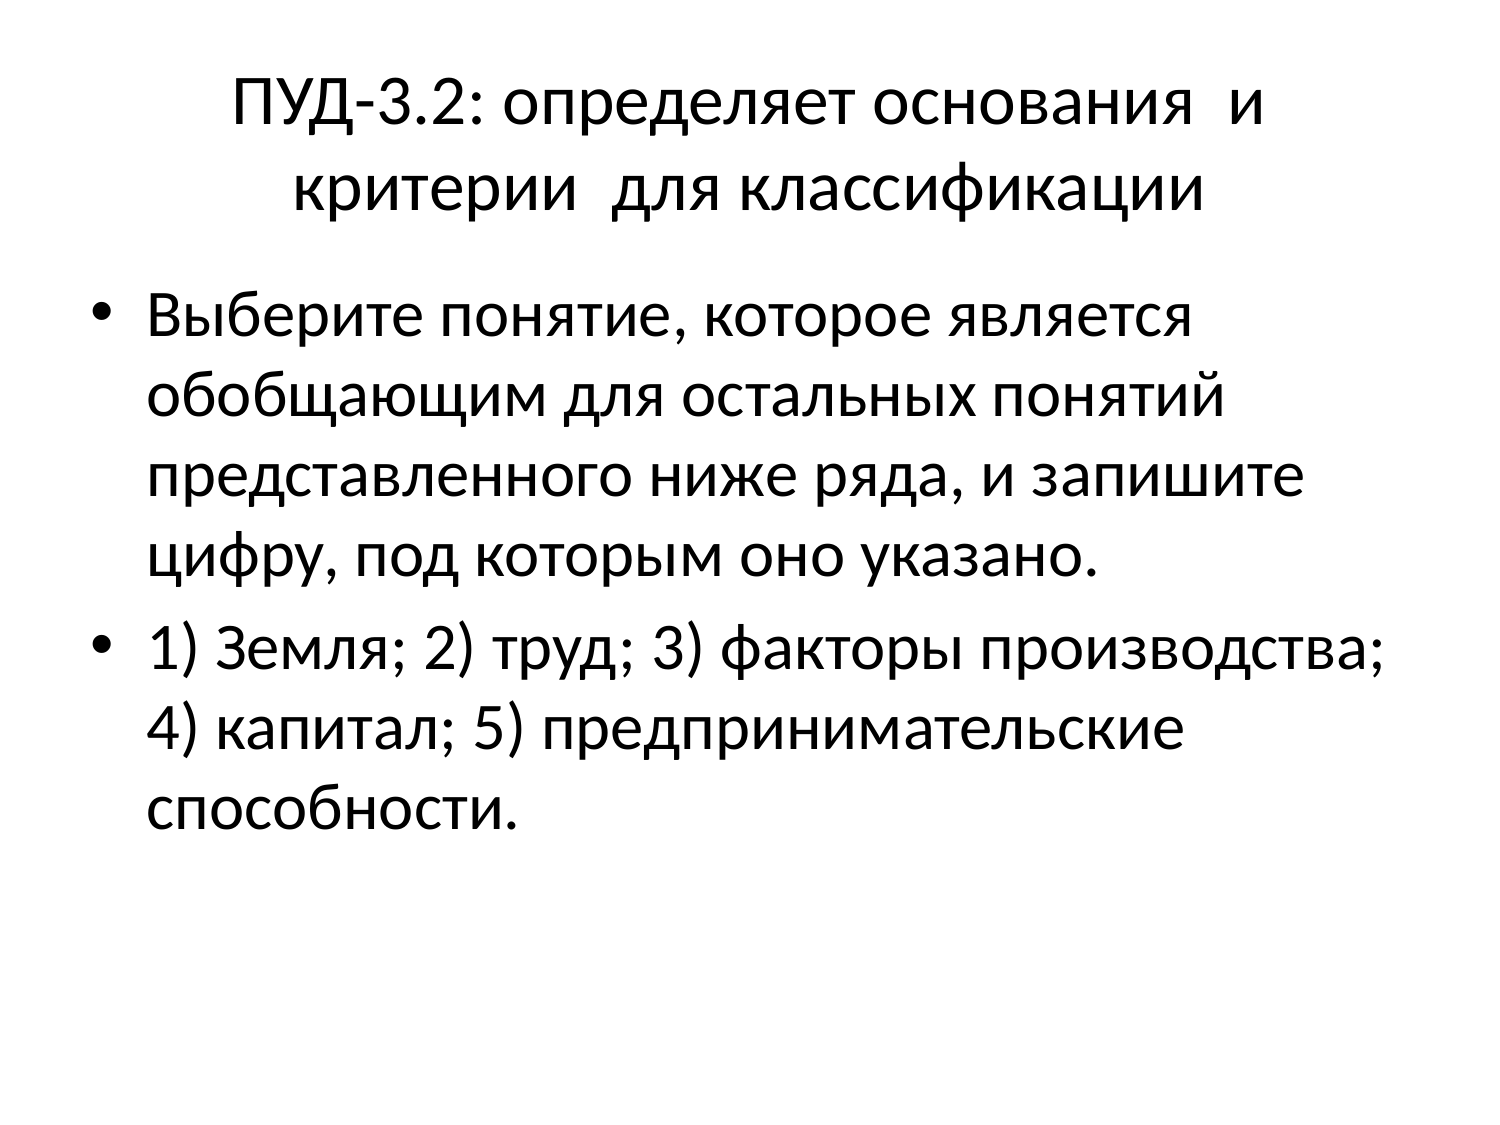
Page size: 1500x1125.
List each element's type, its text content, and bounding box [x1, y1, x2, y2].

title ПУД-3.2: определяет основания и критерии для классификации [75, 45, 1425, 233]
list Выберите понятие, которое является обобщающим для остальных понятий представленного ниже ряда, и запишите цифру, под которым оно указано. 1) Земля; 2) труд; 3) факторы производства; 4) капитал; 5) предпринимательские способности. [75, 262, 1425, 1005]
